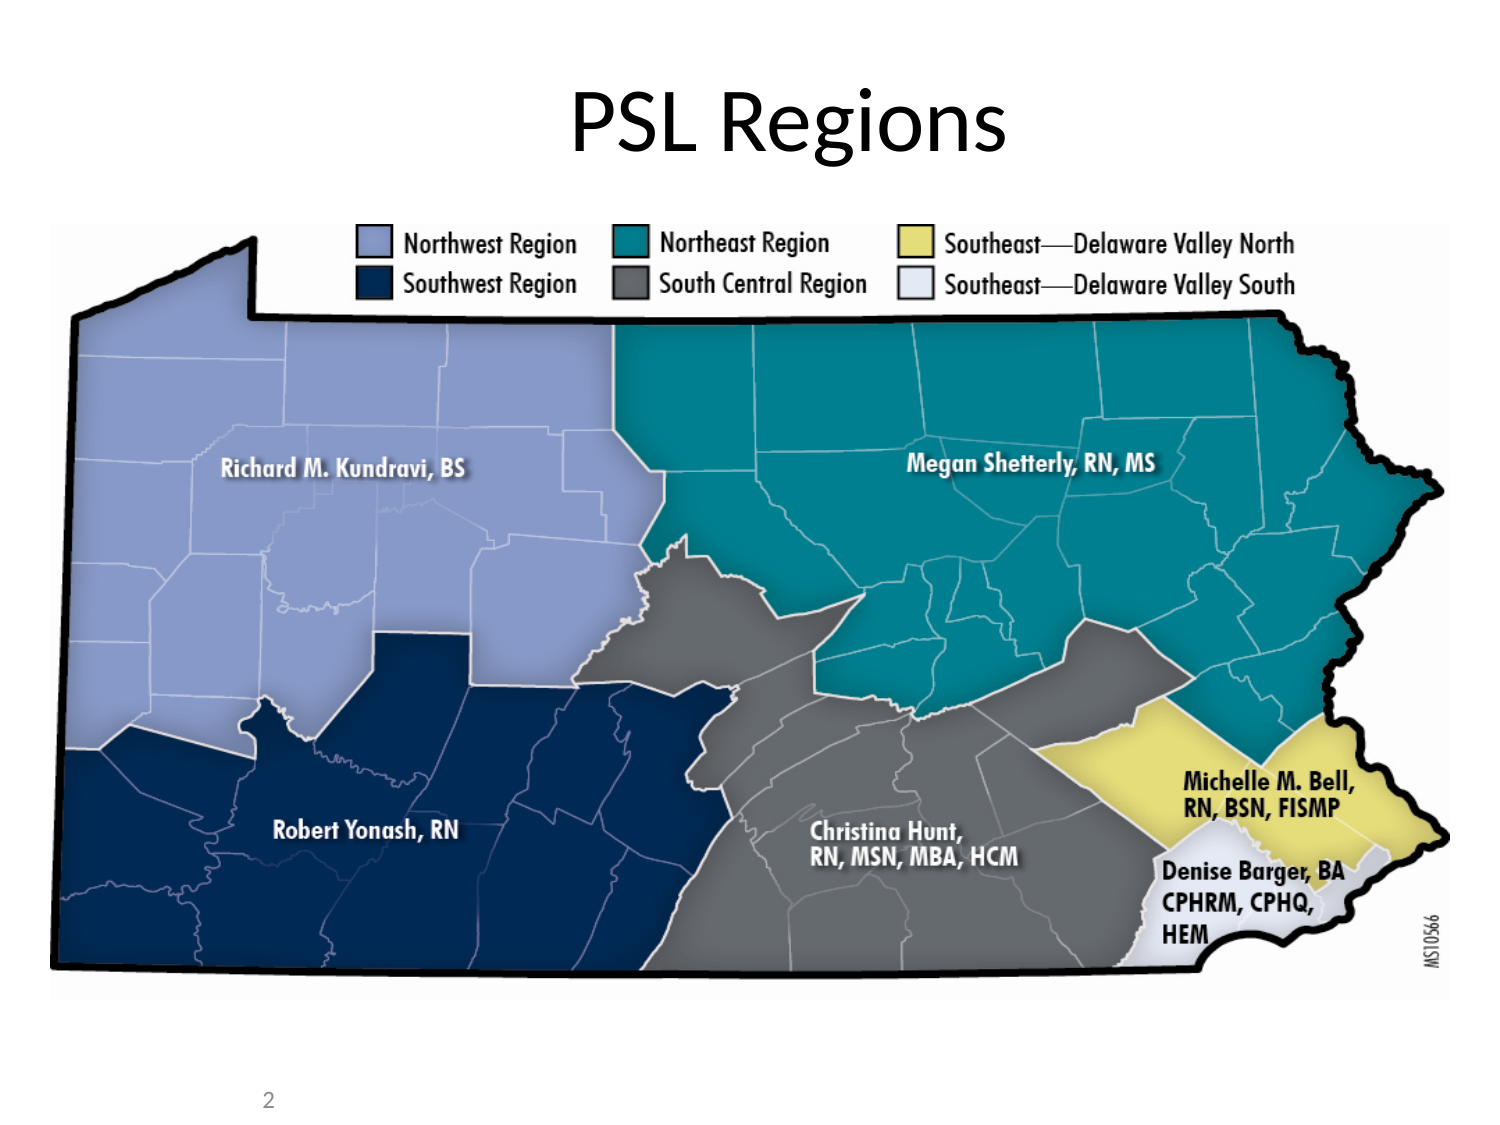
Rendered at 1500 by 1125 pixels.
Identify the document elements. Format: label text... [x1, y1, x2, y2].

title PSL Regions [162, 37, 1438, 192]
picture [49, 224, 1451, 1001]
footer 2 [0, 1072, 538, 1125]
